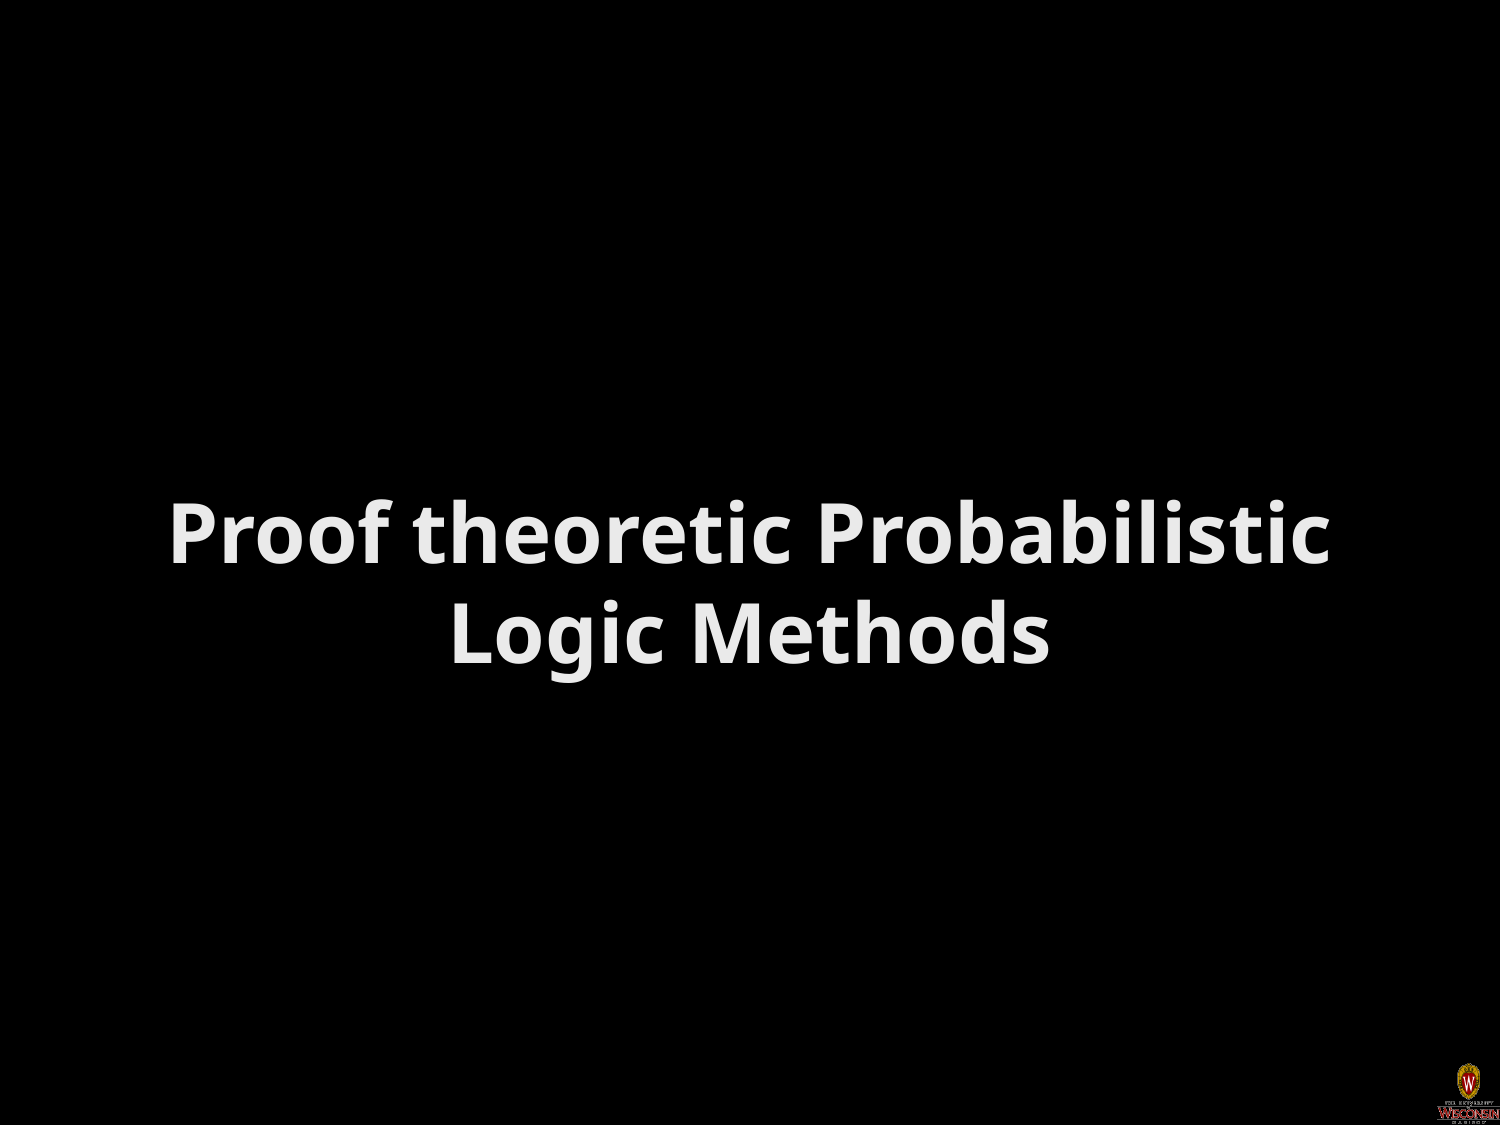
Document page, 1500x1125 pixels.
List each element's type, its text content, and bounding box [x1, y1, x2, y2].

title Proof theoretic Probabilistic Logic Methods [74, 462, 1426, 698]
picture [1437, 1062, 1500, 1125]
